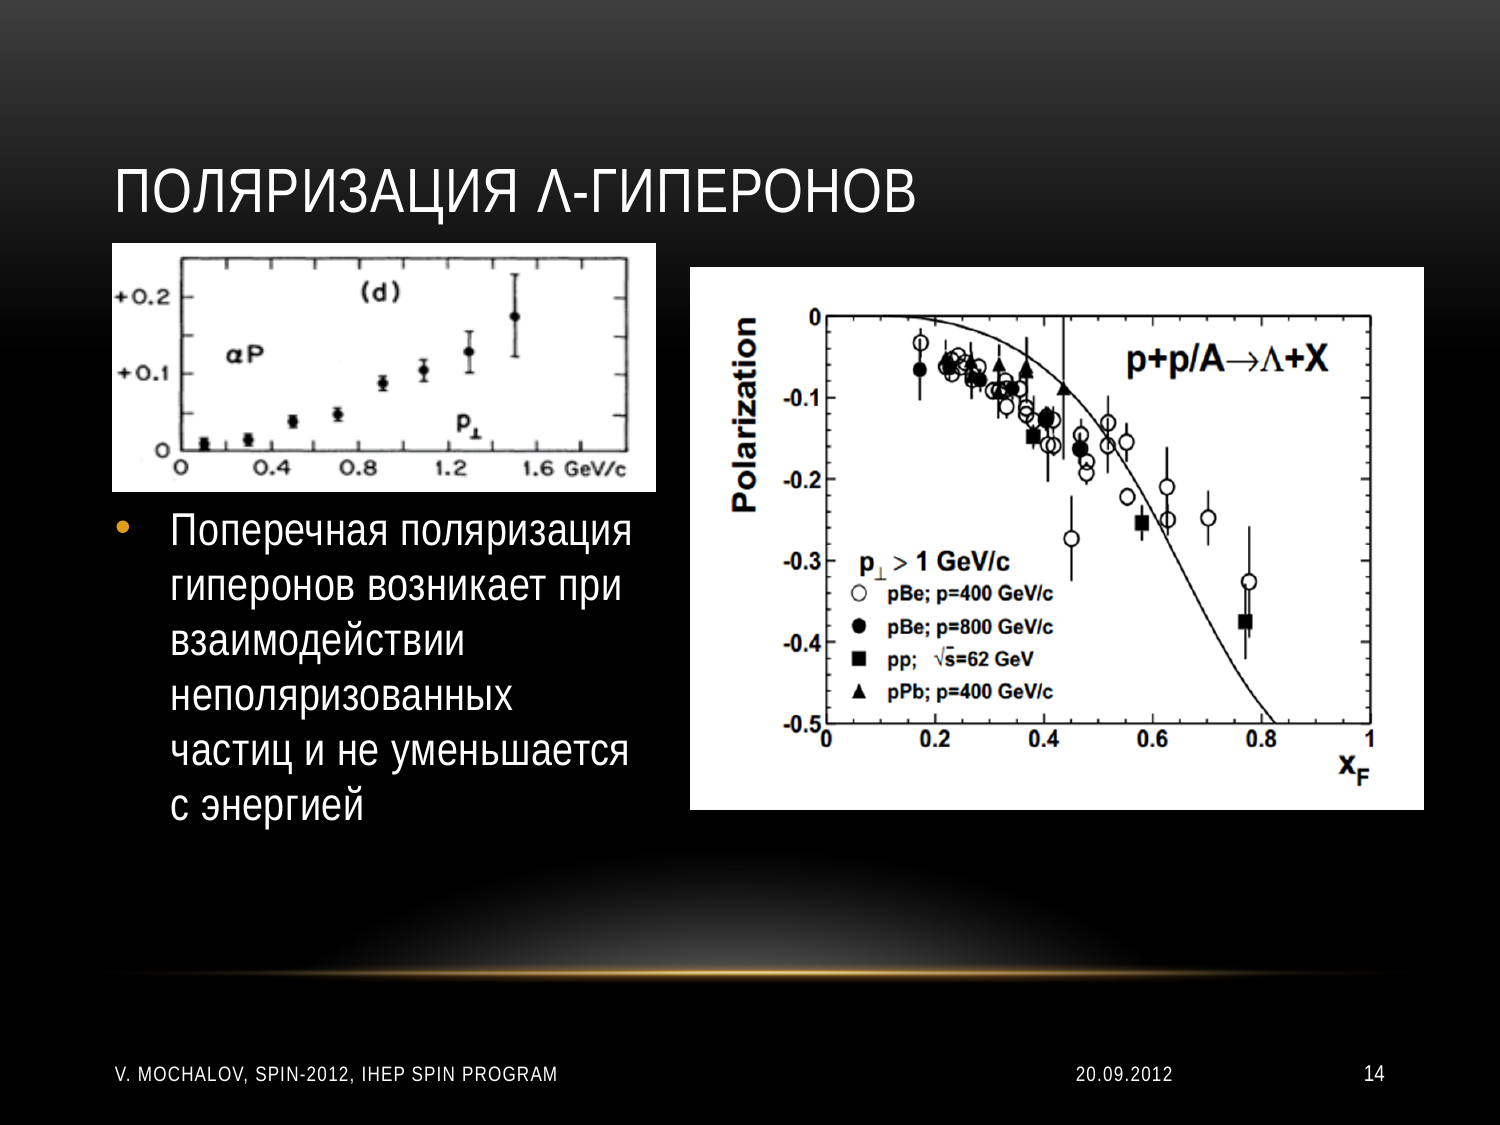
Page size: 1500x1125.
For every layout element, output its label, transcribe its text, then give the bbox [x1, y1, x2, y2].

slide_number 14 [1237, 1042, 1400, 1103]
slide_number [937, 1042, 1188, 1103]
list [690, 266, 1424, 811]
picture [0, 0, 1500, 1125]
title Поляризация Λ-гиперонов [99, 45, 1400, 233]
footer V. Mochalov, SPIN-2012, IHEP spin program [99, 1042, 857, 1103]
list Поперечная поляризация гиперонов возникает при взаимодействии неполяризованных частиц и не уменьшается с энергией [99, 491, 656, 882]
